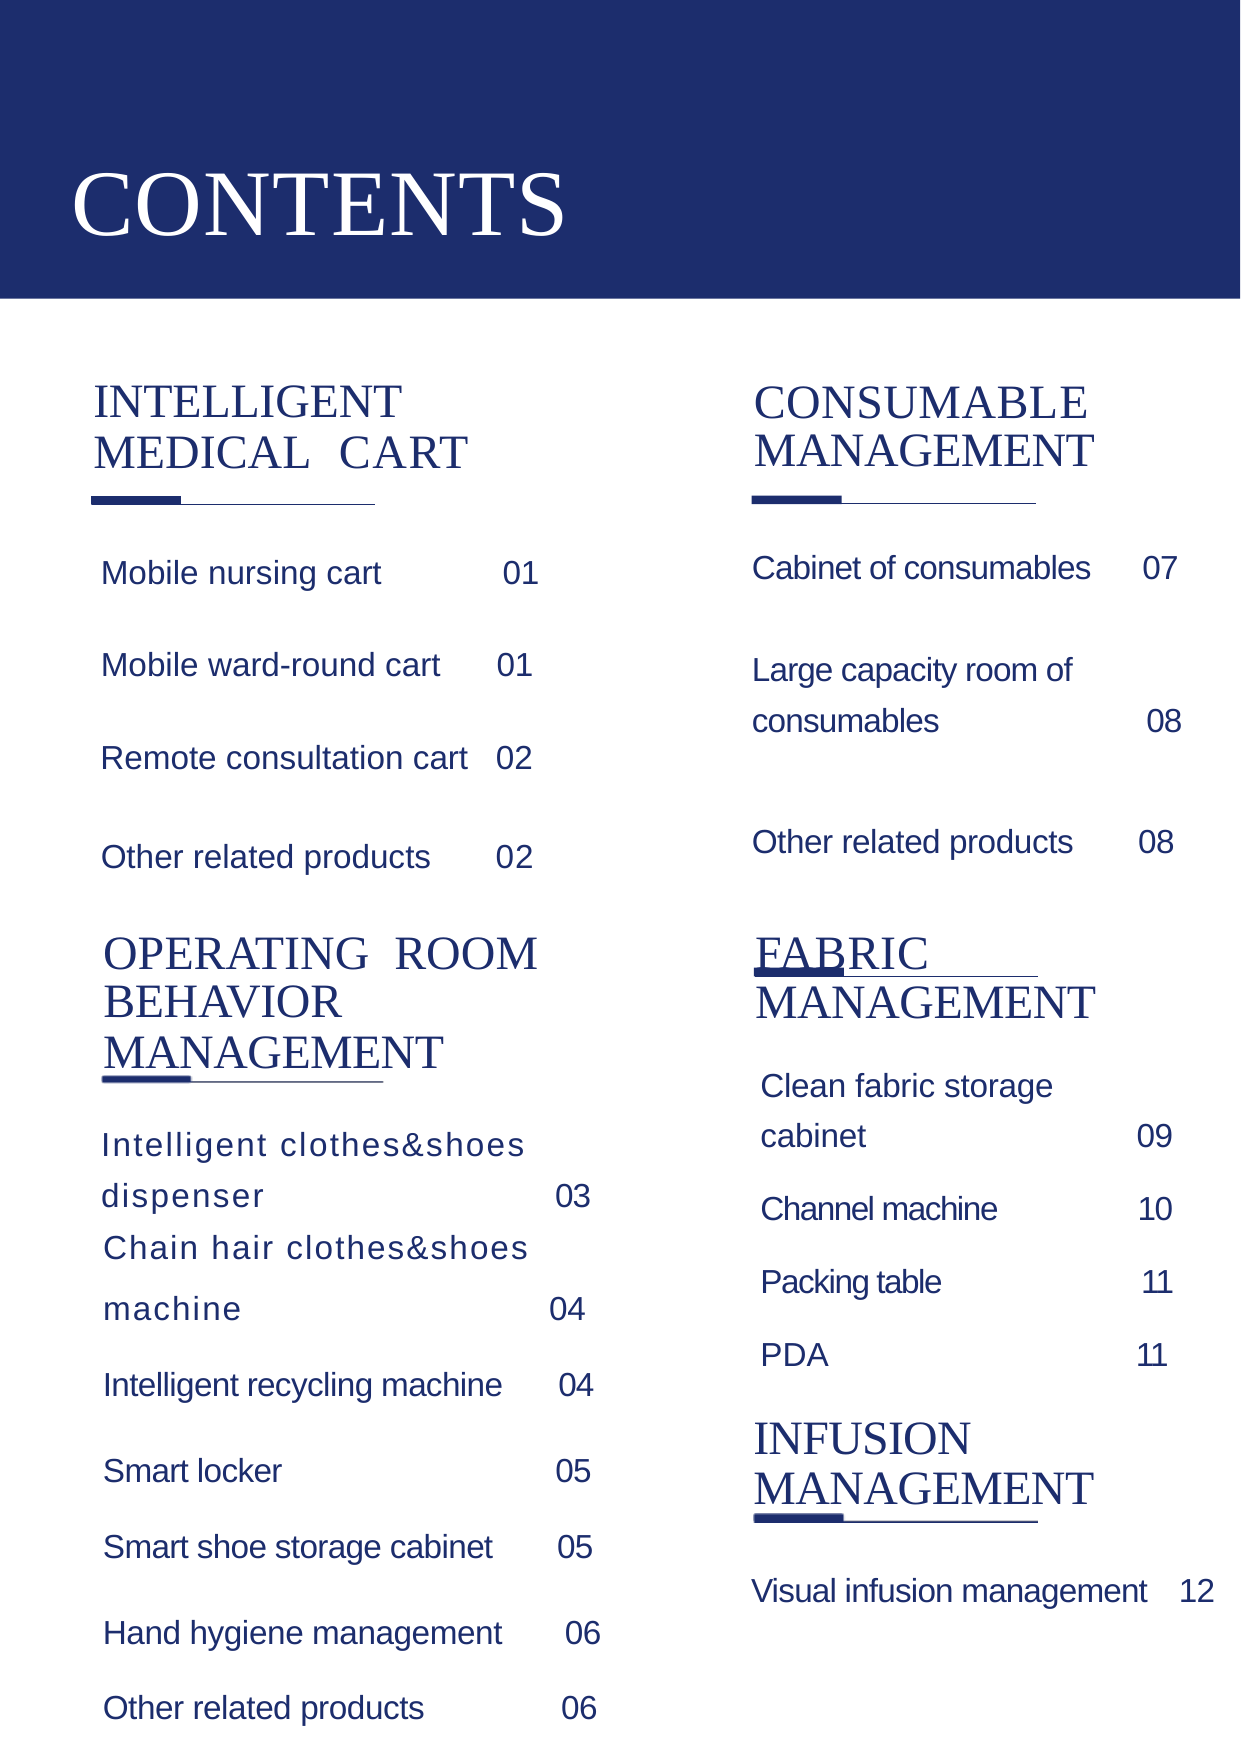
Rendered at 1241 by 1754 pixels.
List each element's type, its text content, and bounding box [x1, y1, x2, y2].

text_box Cabinet of consumables 07 Large capacity room of consumables 08 Other related products 08 FABRIC MANAGEMENT [751, 551, 1188, 951]
text_box [91, 496, 181, 505]
text_box CONTENTS [0, 0, 1241, 299]
text_box Mobile nursing cart 01 Mobile ward-round cart 01 Remote consultation cart 02 Other related products 02 OPERATING ROOM BEHAVIOR MANAGEMENT [98, 552, 546, 1054]
text_box Clean fabric storage cabinet 09 Channel machine 10 Packing table 11 PDA 11 INFUSION MANAGEMENT [751, 1053, 1208, 1527]
text_box Intelligent clothes&shoes dispenser 03 Chain hair clothes&shoes machine 04 Intelligent recycling machine 04 Smart locker 05 Smart shoe storage cabinet 05 Hand hygiene management 06 Other related products 06 [100, 1112, 690, 1669]
picture [753, 1513, 1038, 1523]
picture [101, 1075, 385, 1084]
text_box CONSUMABLE MANAGEMENT [751, 378, 1099, 479]
text_box [751, 495, 842, 505]
text_box [753, 967, 844, 977]
text_box Visual infusion management 12 [751, 1575, 1229, 1625]
text_box INTELLIGENT MEDICAL CART [91, 378, 547, 480]
